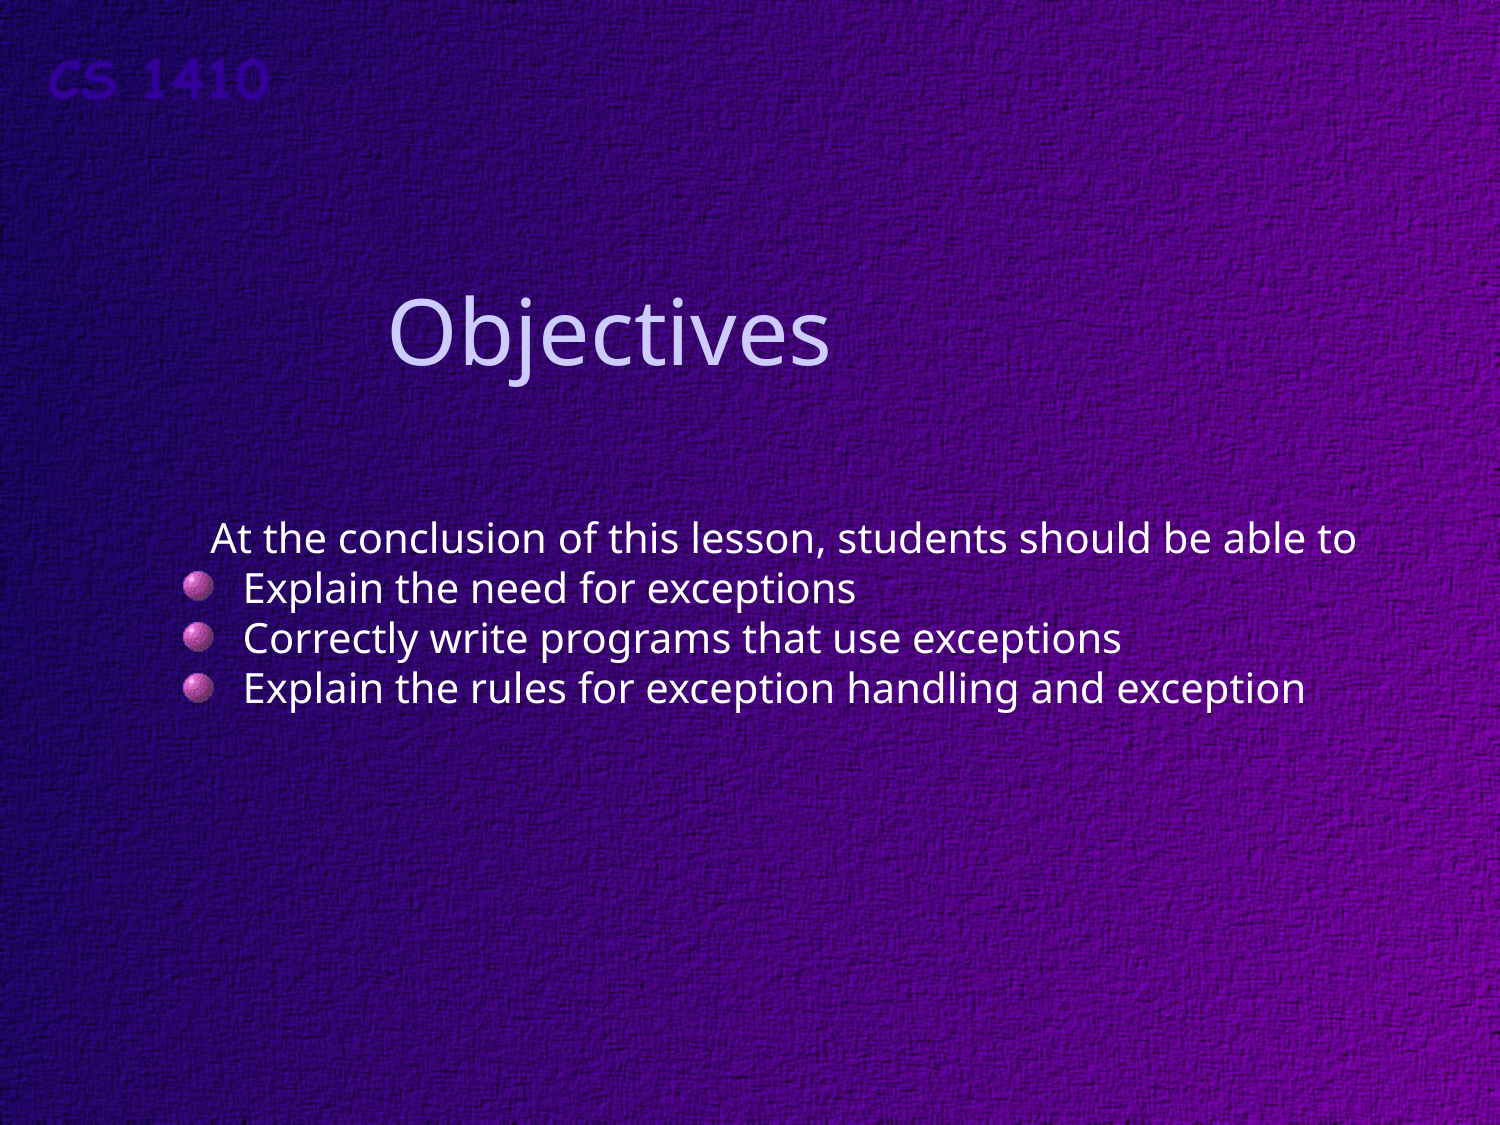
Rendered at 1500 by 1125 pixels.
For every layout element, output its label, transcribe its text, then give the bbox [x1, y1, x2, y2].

title Objectives [371, 234, 1176, 423]
picture [0, 0, 1500, 1125]
text_box At the conclusion of this lesson, students should be able to Explain the need for exceptions Correctly write programs that use exceptions Explain the rules for exception handling and exception [195, 504, 1373, 770]
